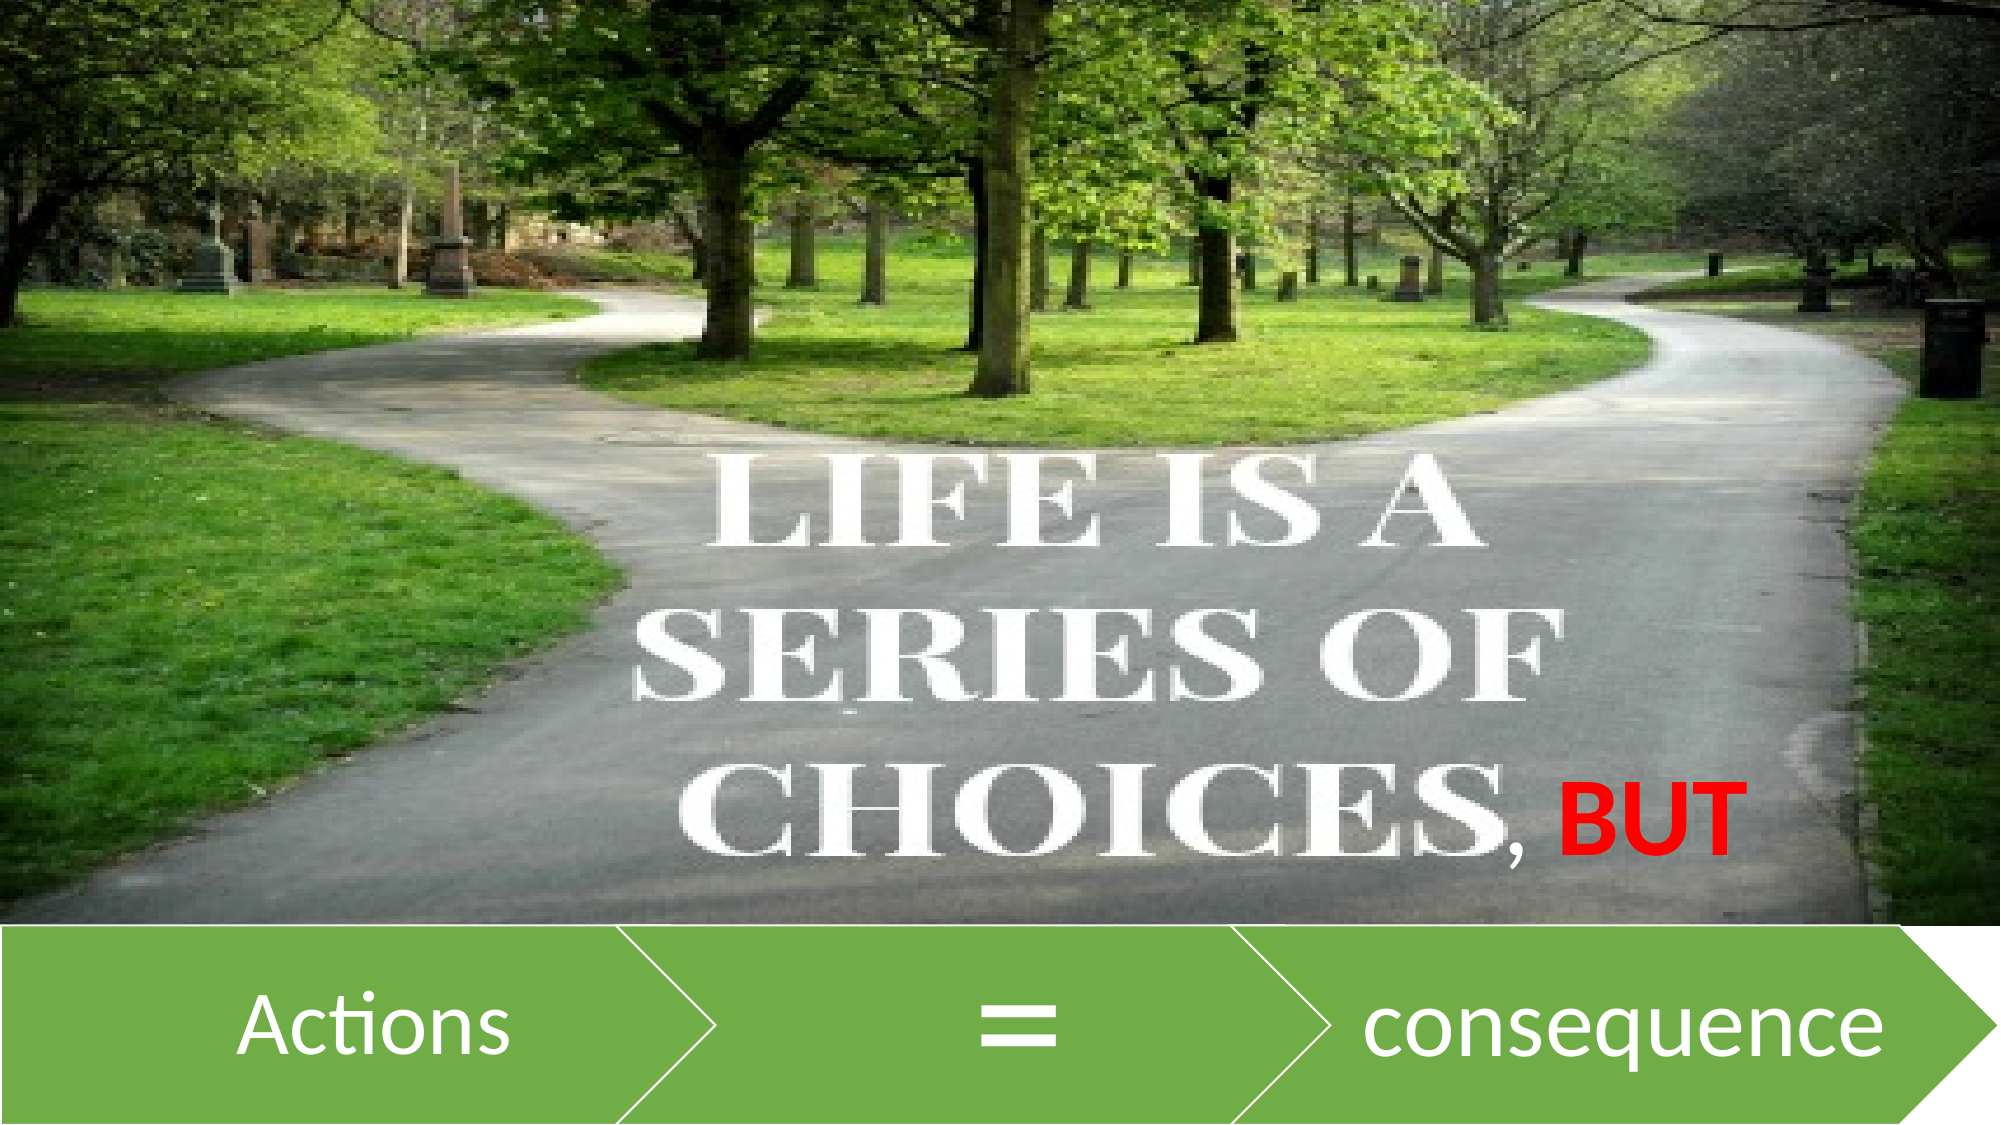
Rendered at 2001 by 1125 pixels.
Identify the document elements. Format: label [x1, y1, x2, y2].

text_box [0, 925, 2000, 1125]
picture [0, 0, 2000, 925]
